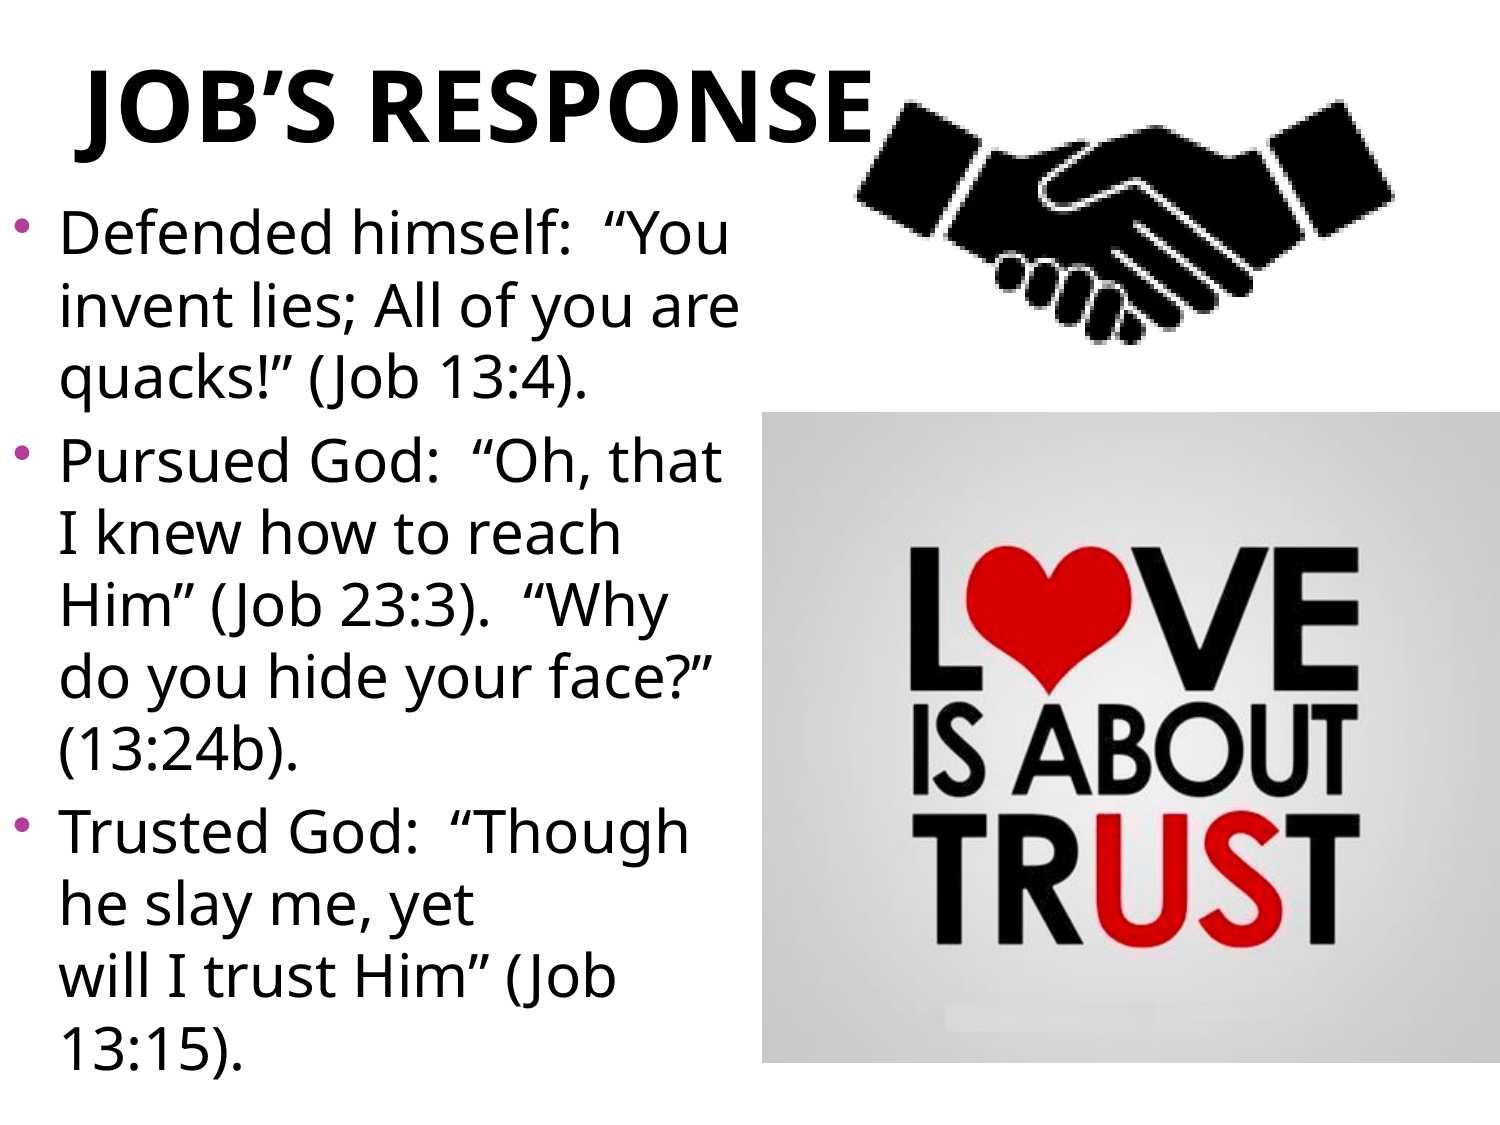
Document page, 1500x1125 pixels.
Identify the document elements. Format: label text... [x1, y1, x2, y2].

picture [762, 412, 1500, 1063]
picture [849, 0, 1401, 501]
title Job’s response [75, 52, 843, 163]
list Defended himself: “You invent lies; All of you are quacks!” (Job 13:4). Pursued God: “Oh, that I knew how to reach Him” (Job 23:3). “Why do you hide your face?” (13:24b). Trusted God: “Though he slay me, yet will I trust Him” (Job 13:15). [0, 187, 763, 1100]
